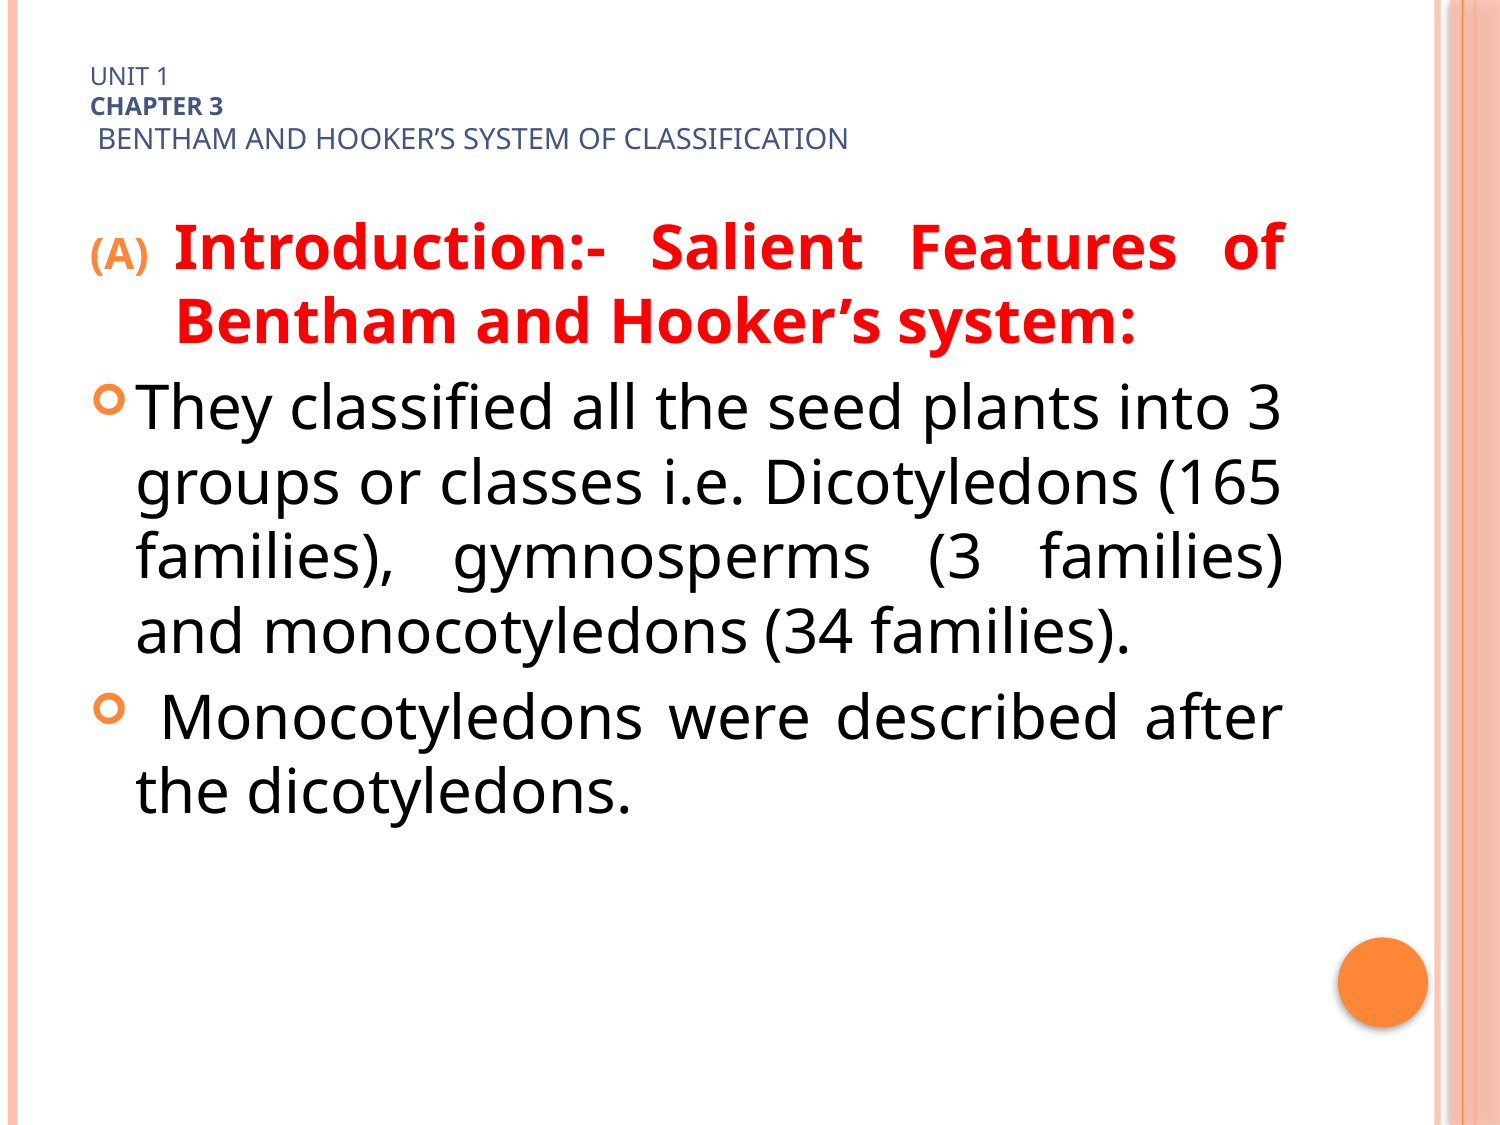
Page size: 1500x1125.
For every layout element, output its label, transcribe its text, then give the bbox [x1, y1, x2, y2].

title Unit 1 Chapter 3 Bentham and Hooker’s system of classification [75, 45, 1300, 163]
list Introduction:- Salient Features of Bentham and Hooker’s system: They classified all the seed plants into 3 groups or classes i.e. Dicotyledons (165 families), gymnosperms (3 families) and monocotyledons (34 families). Monocotyledons were described after the dicotyledons. [75, 200, 1300, 1062]
